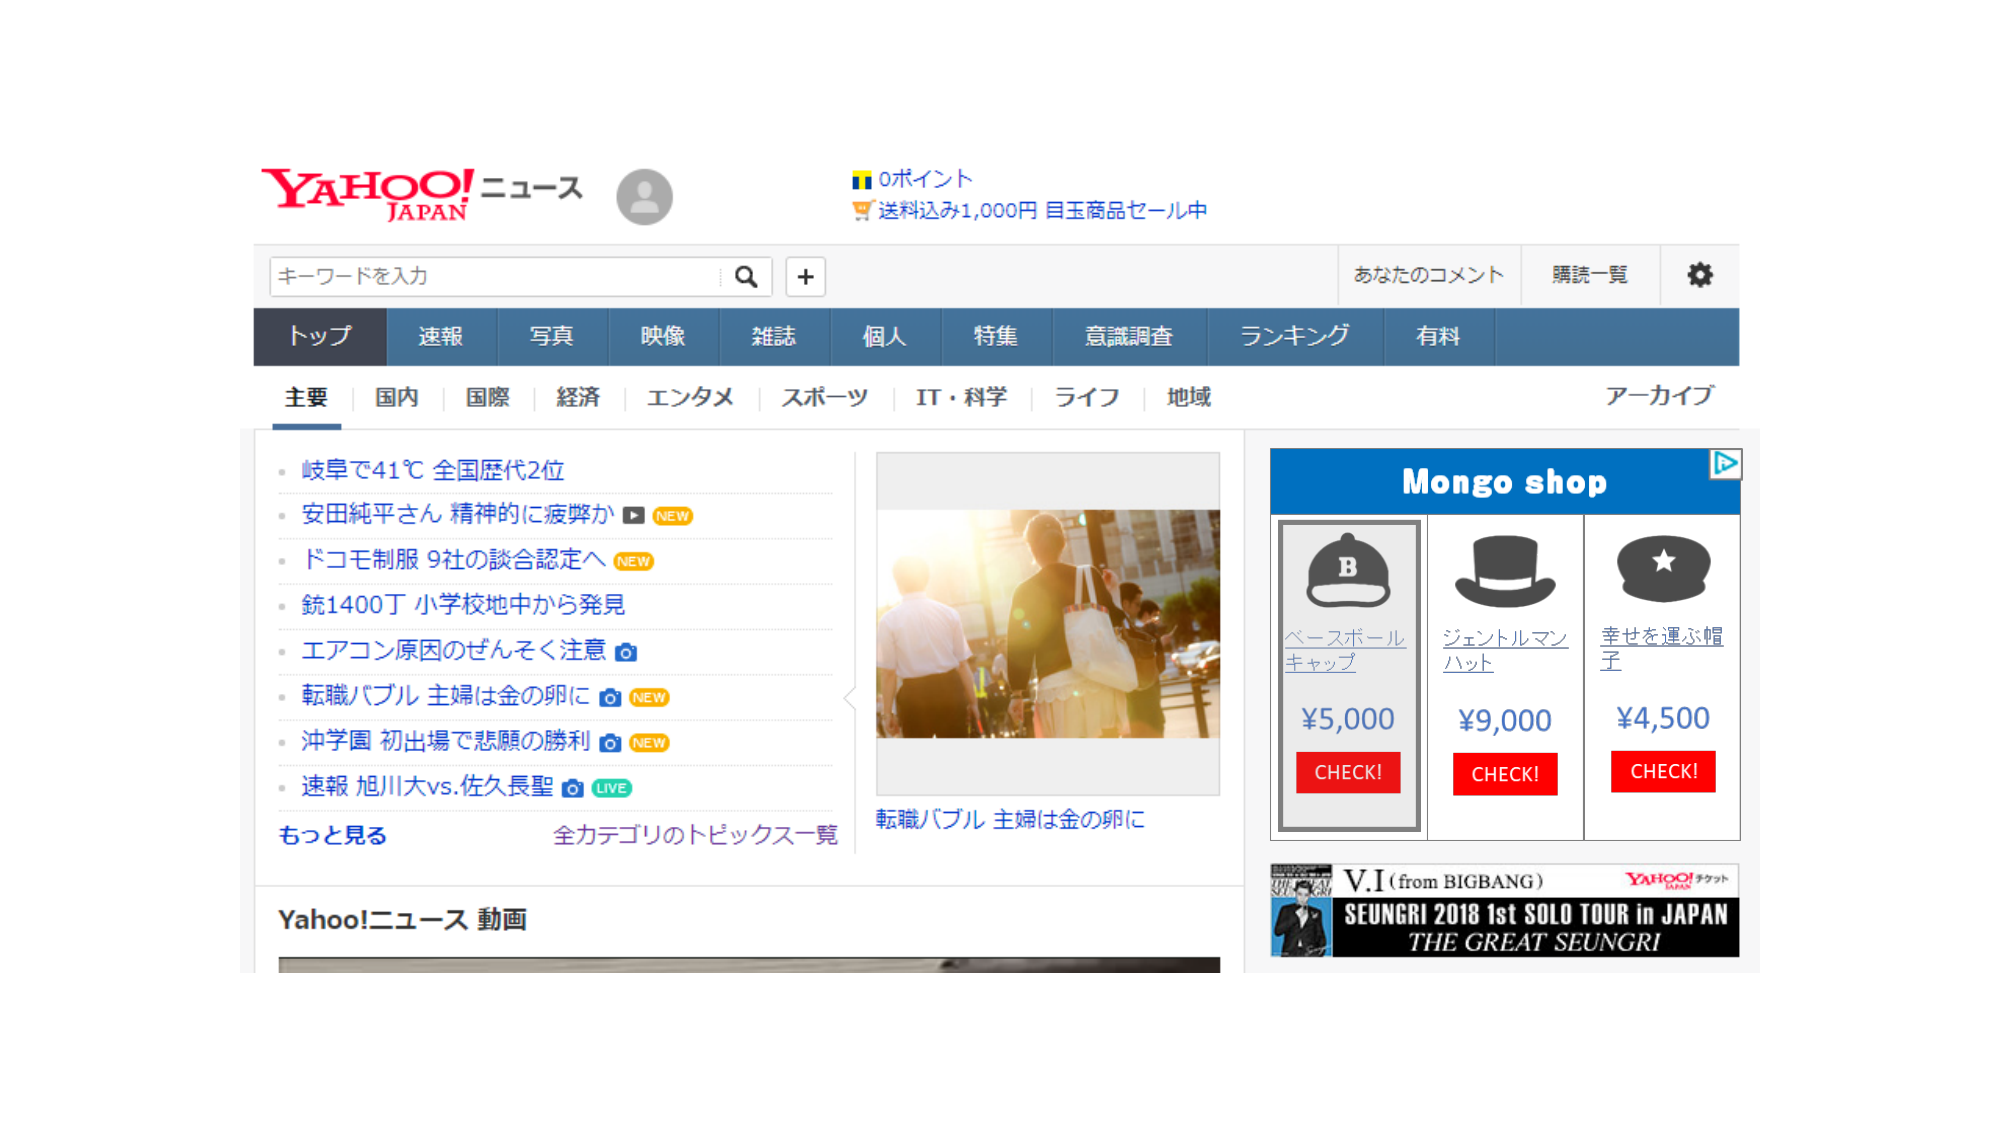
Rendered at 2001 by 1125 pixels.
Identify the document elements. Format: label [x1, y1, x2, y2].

picture [240, 152, 1760, 973]
